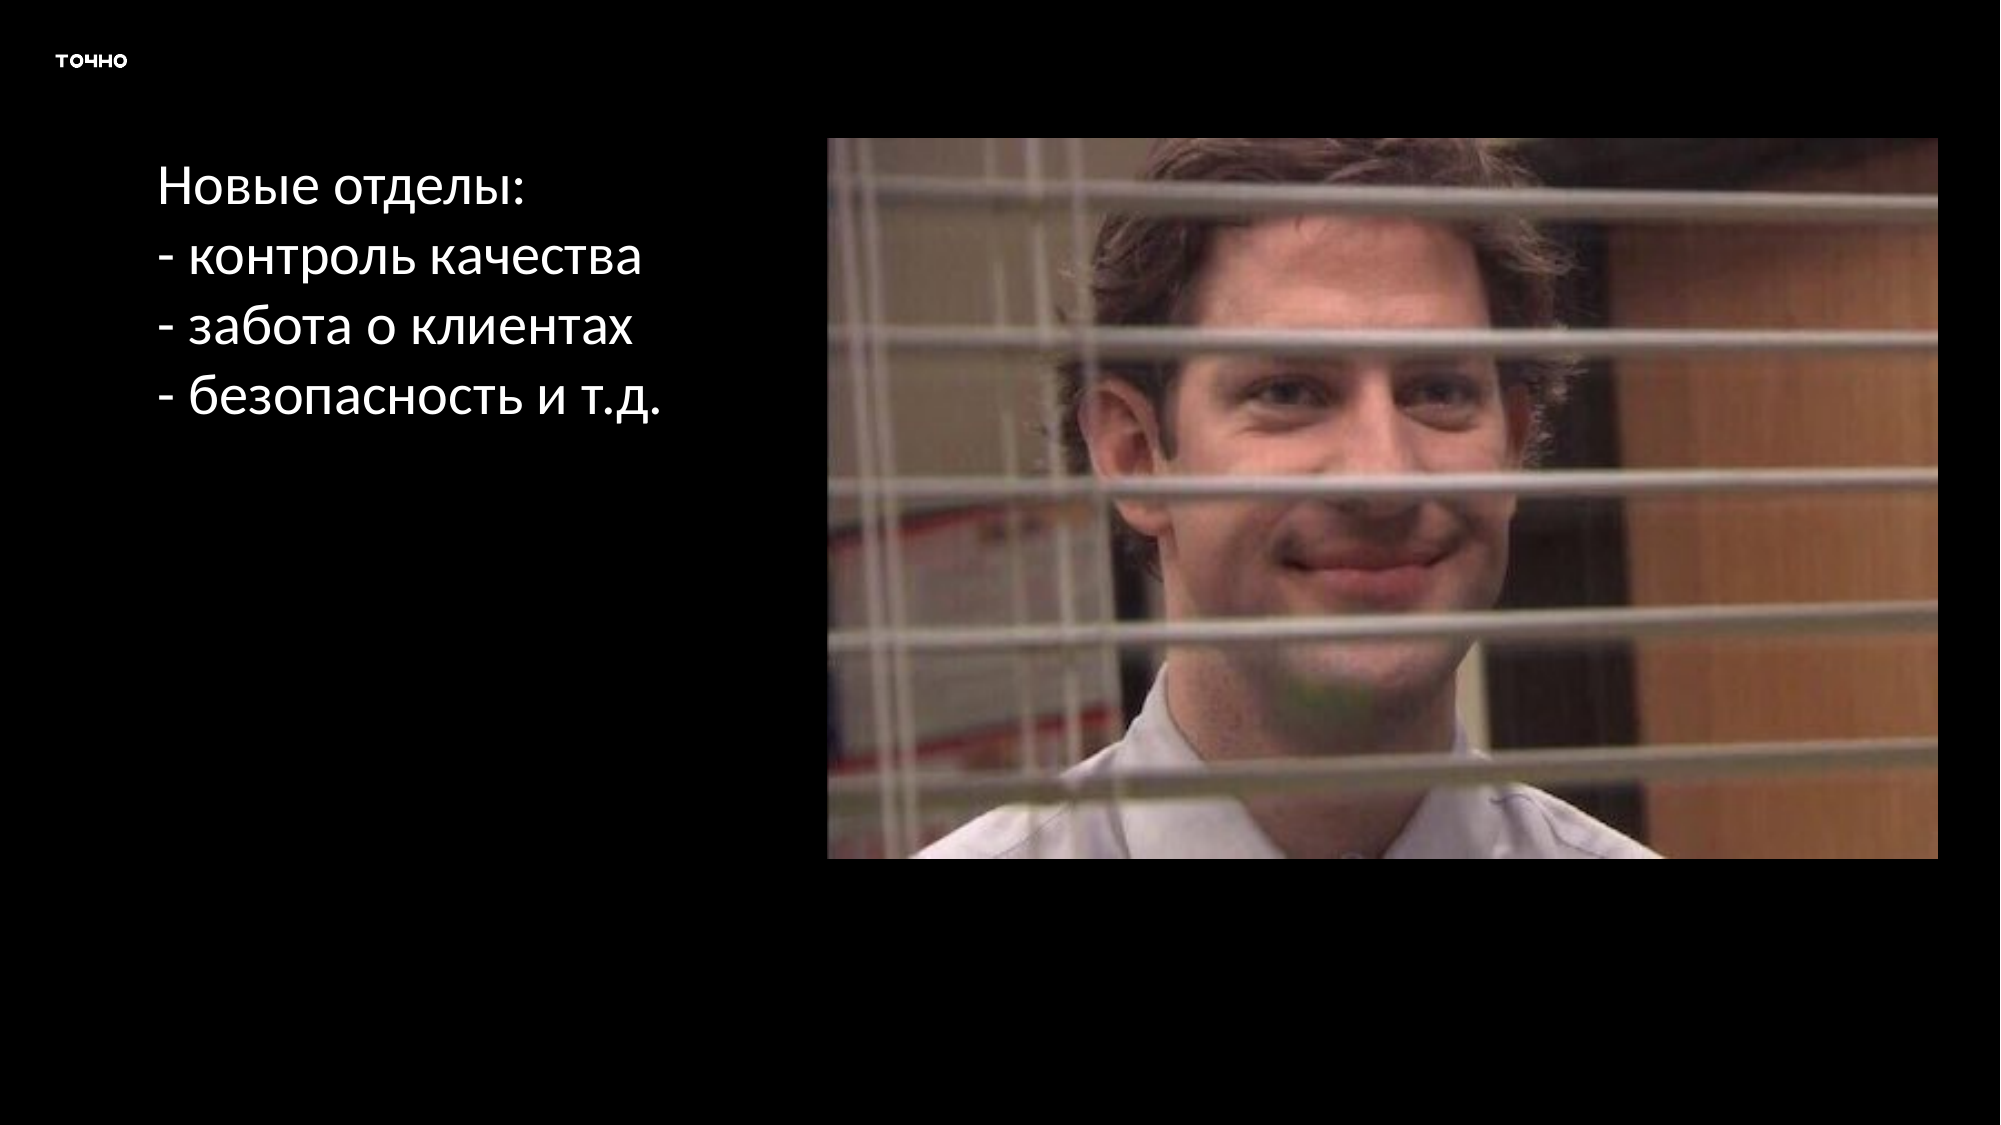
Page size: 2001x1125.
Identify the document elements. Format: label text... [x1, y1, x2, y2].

picture [34, 39, 148, 84]
text_box [41, 138, 827, 836]
text_box Новые отделы: - контроль качества - забота о клиентах - безопасность и т.д. [142, 138, 827, 434]
picture [827, 138, 1938, 859]
